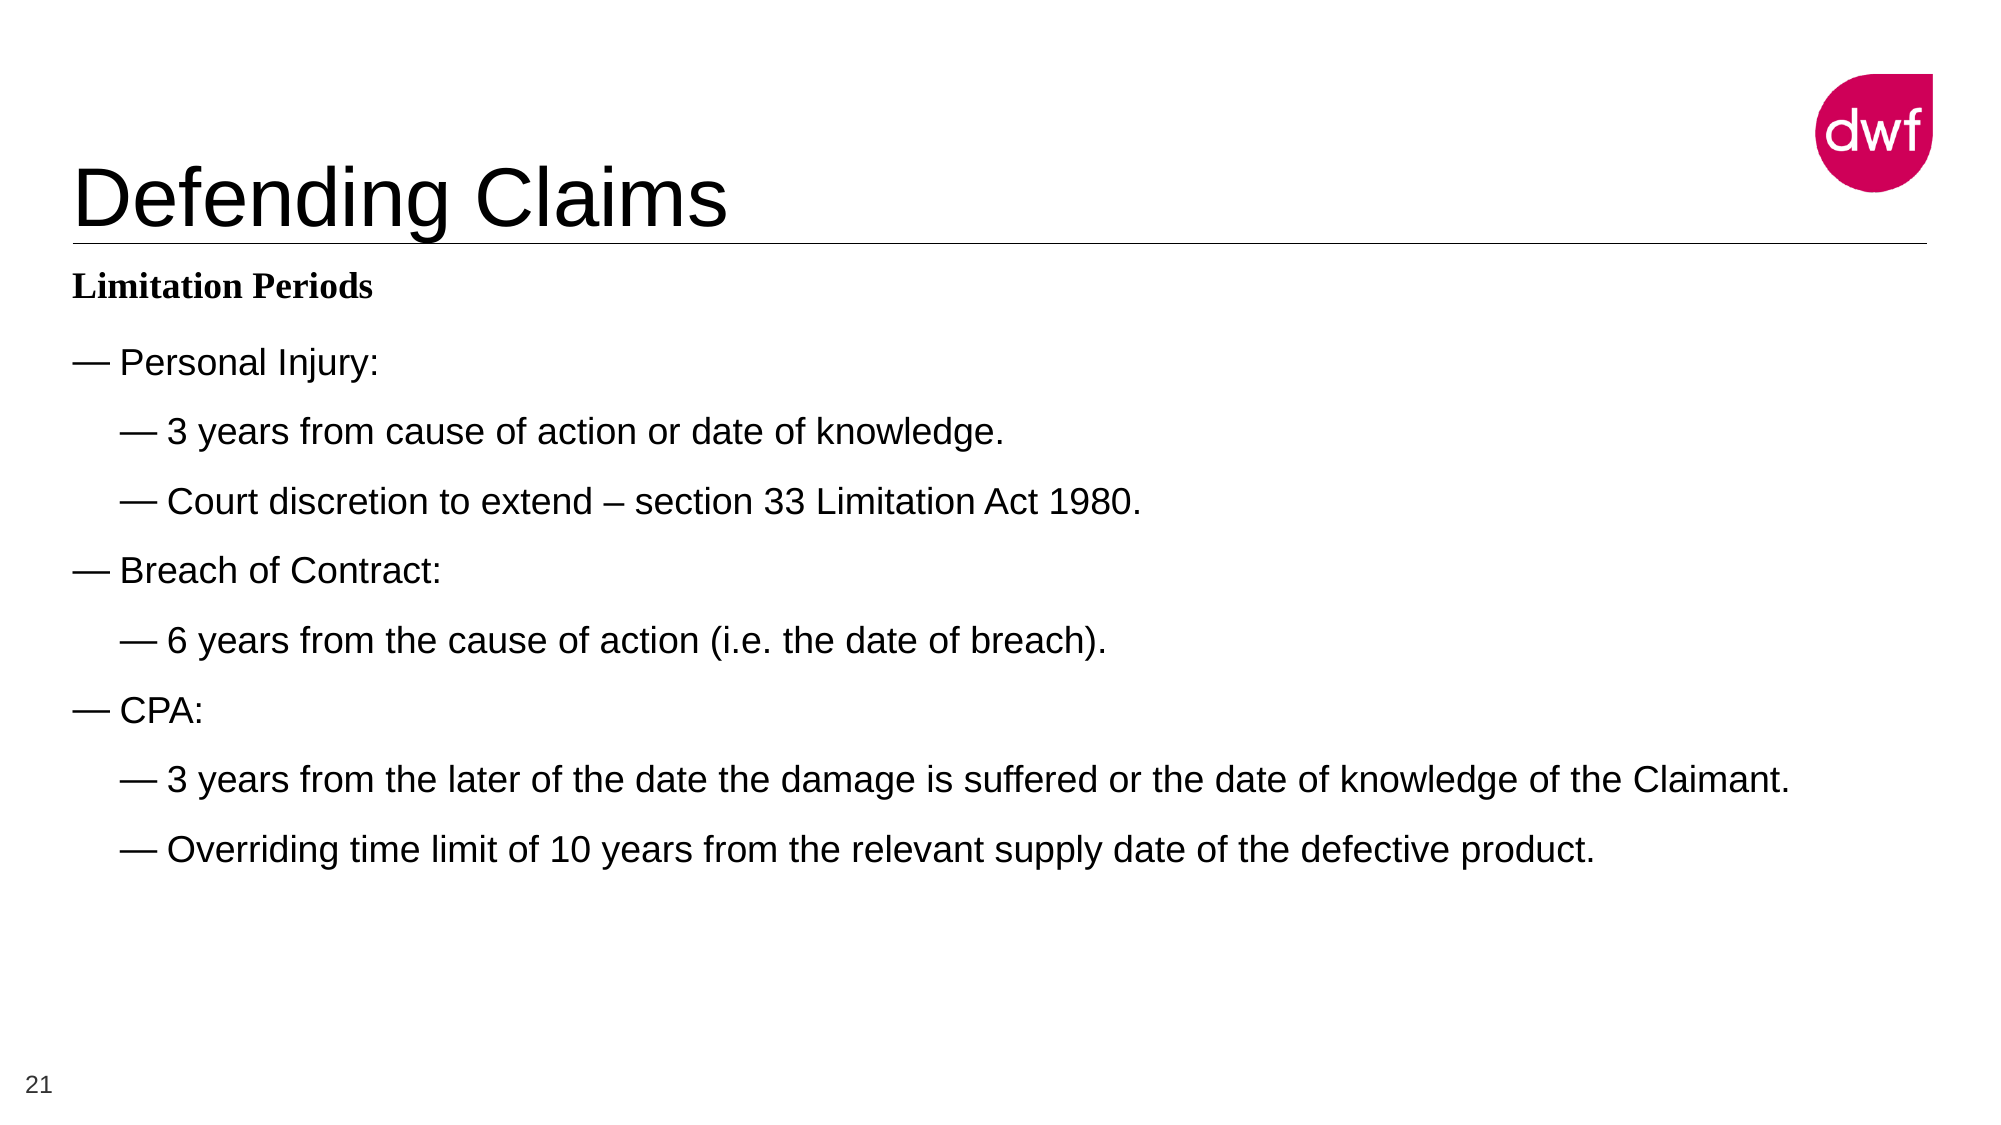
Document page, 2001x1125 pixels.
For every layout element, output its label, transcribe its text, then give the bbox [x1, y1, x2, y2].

list Personal Injury: 3 years from cause of action or date of knowledge. Court discretion to extend – section 33 Limitation Act 1980. Breach of Contract: 6 years from the cause of action (i.e. the date of breach). CPA: 3 years from the later of the date the damage is suffered or the date of knowledge of the Claimant. Overriding time limit of 10 years from the relevant supply date of the defective product. [72, 342, 1933, 1053]
slide_number 21 [0, 1068, 54, 1098]
list Limitation Periods [71, 266, 1932, 327]
title Defending Claims [72, 36, 1761, 243]
picture [1812, 69, 1937, 194]
